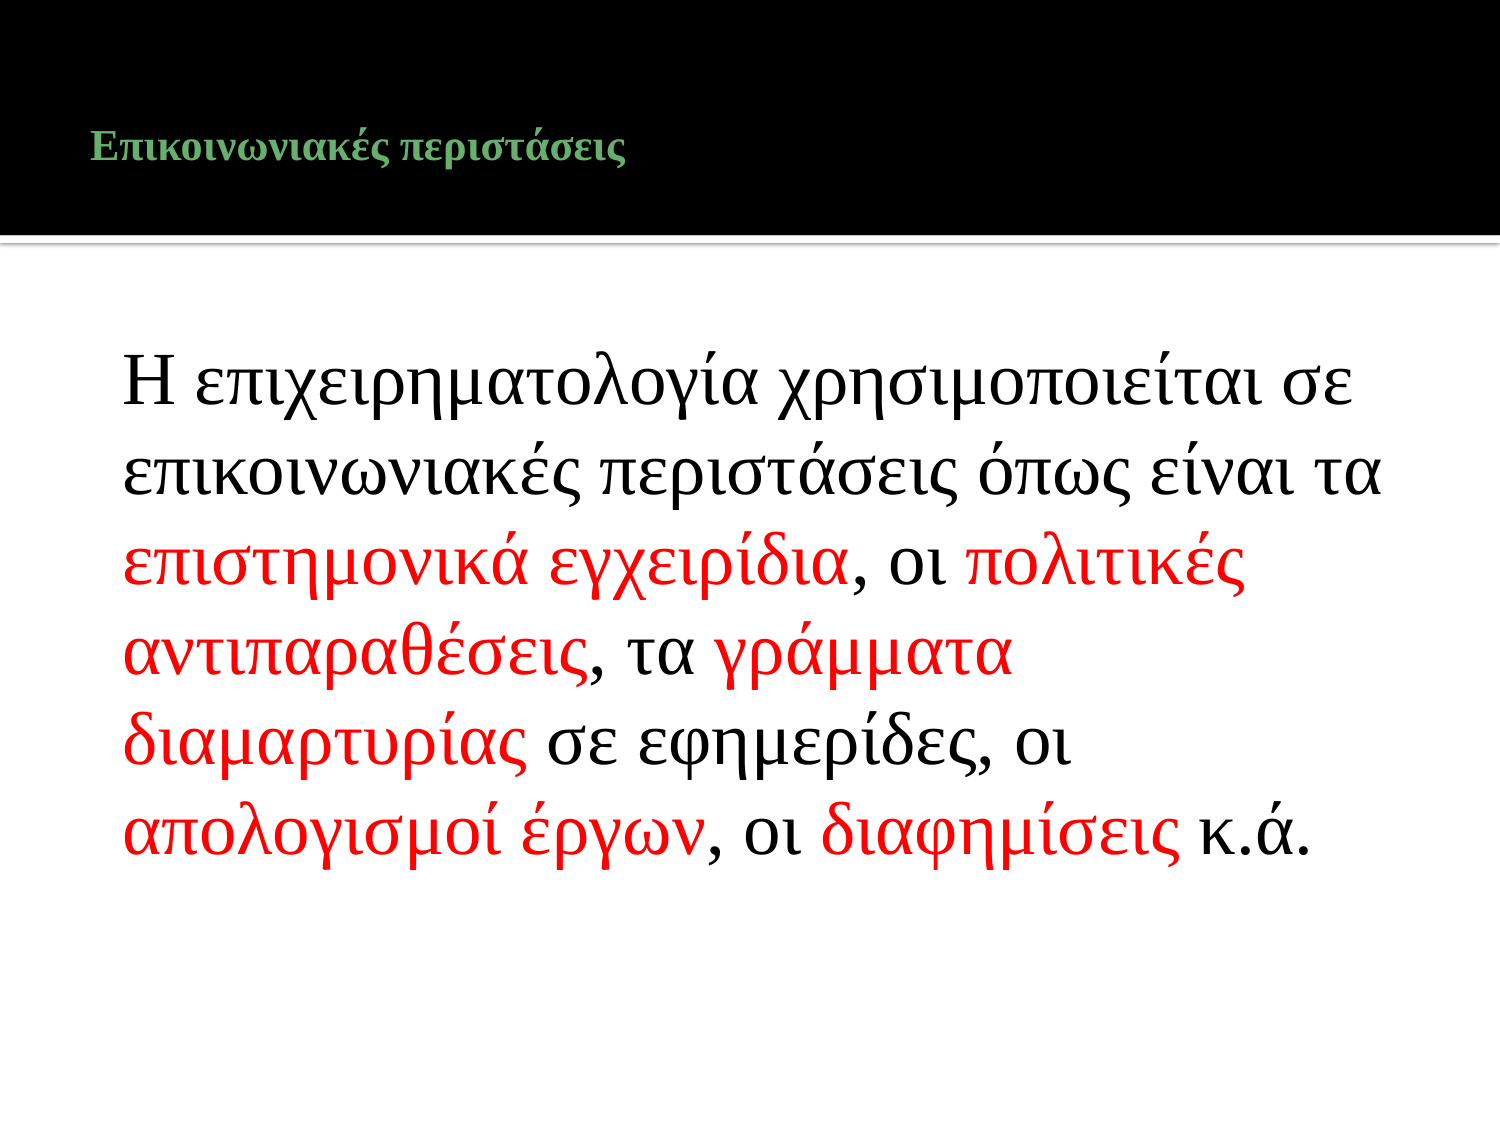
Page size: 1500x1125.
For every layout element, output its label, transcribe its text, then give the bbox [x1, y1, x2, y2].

title Επικοινωνιακές περιστάσεις [75, 25, 1425, 231]
list Η επιχειρηματολογία χρησιμοποιείται σε επικοινωνιακές περιστάσεις όπως είναι τα επιστημονικά εγχειρίδια, οι πολιτικές αντιπαραθέσεις, τα γράμματα διαμαρτυρίας σε εφημερίδες, οι απολογισμοί έργων, οι διαφημίσεις κ.ά. [40, 314, 1426, 1051]
